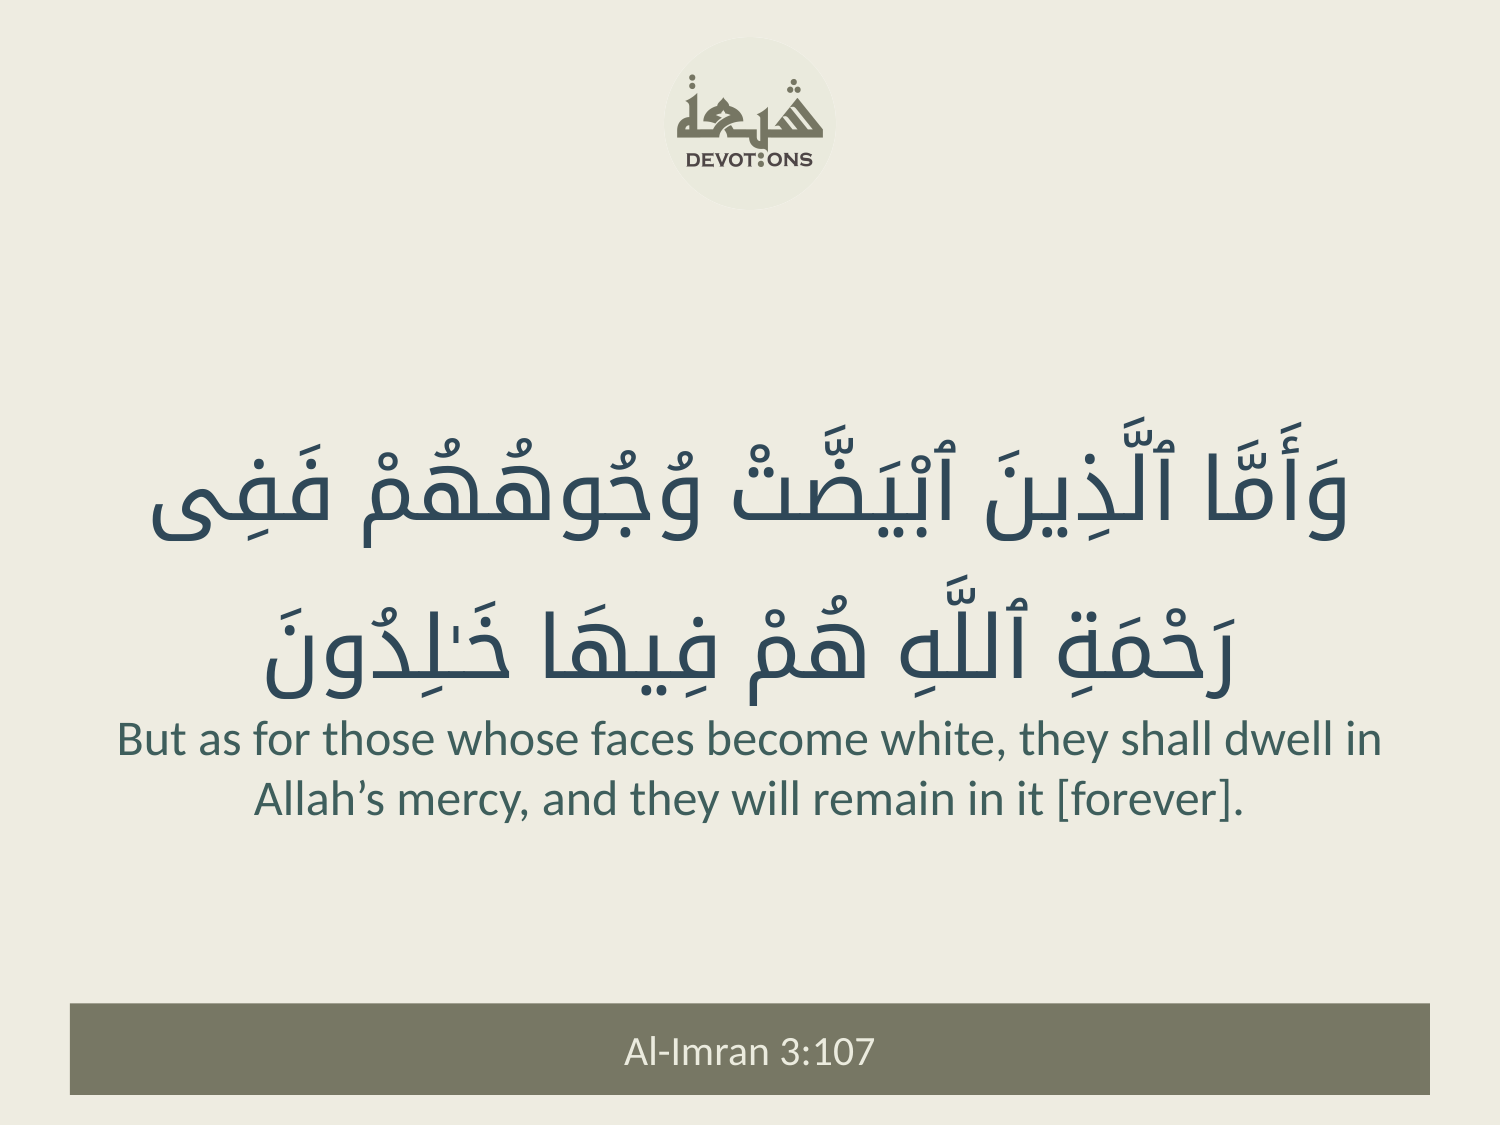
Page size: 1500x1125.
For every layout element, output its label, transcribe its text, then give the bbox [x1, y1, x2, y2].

list وَأَمَّا ٱلَّذِينَ ٱبْيَضَّتْ وُجُوهُهُمْ فَفِى رَحْمَةِ ٱللَّهِ هُمْ فِيهَا خَـٰلِدُونَ But as for those whose faces become white, they shall dwell in Allah’s mercy, and they will remain in it [forever]. [69, 203, 1430, 1003]
picture [656, 29, 844, 203]
list Al-Imran 3:107 [69, 1003, 1430, 1095]
